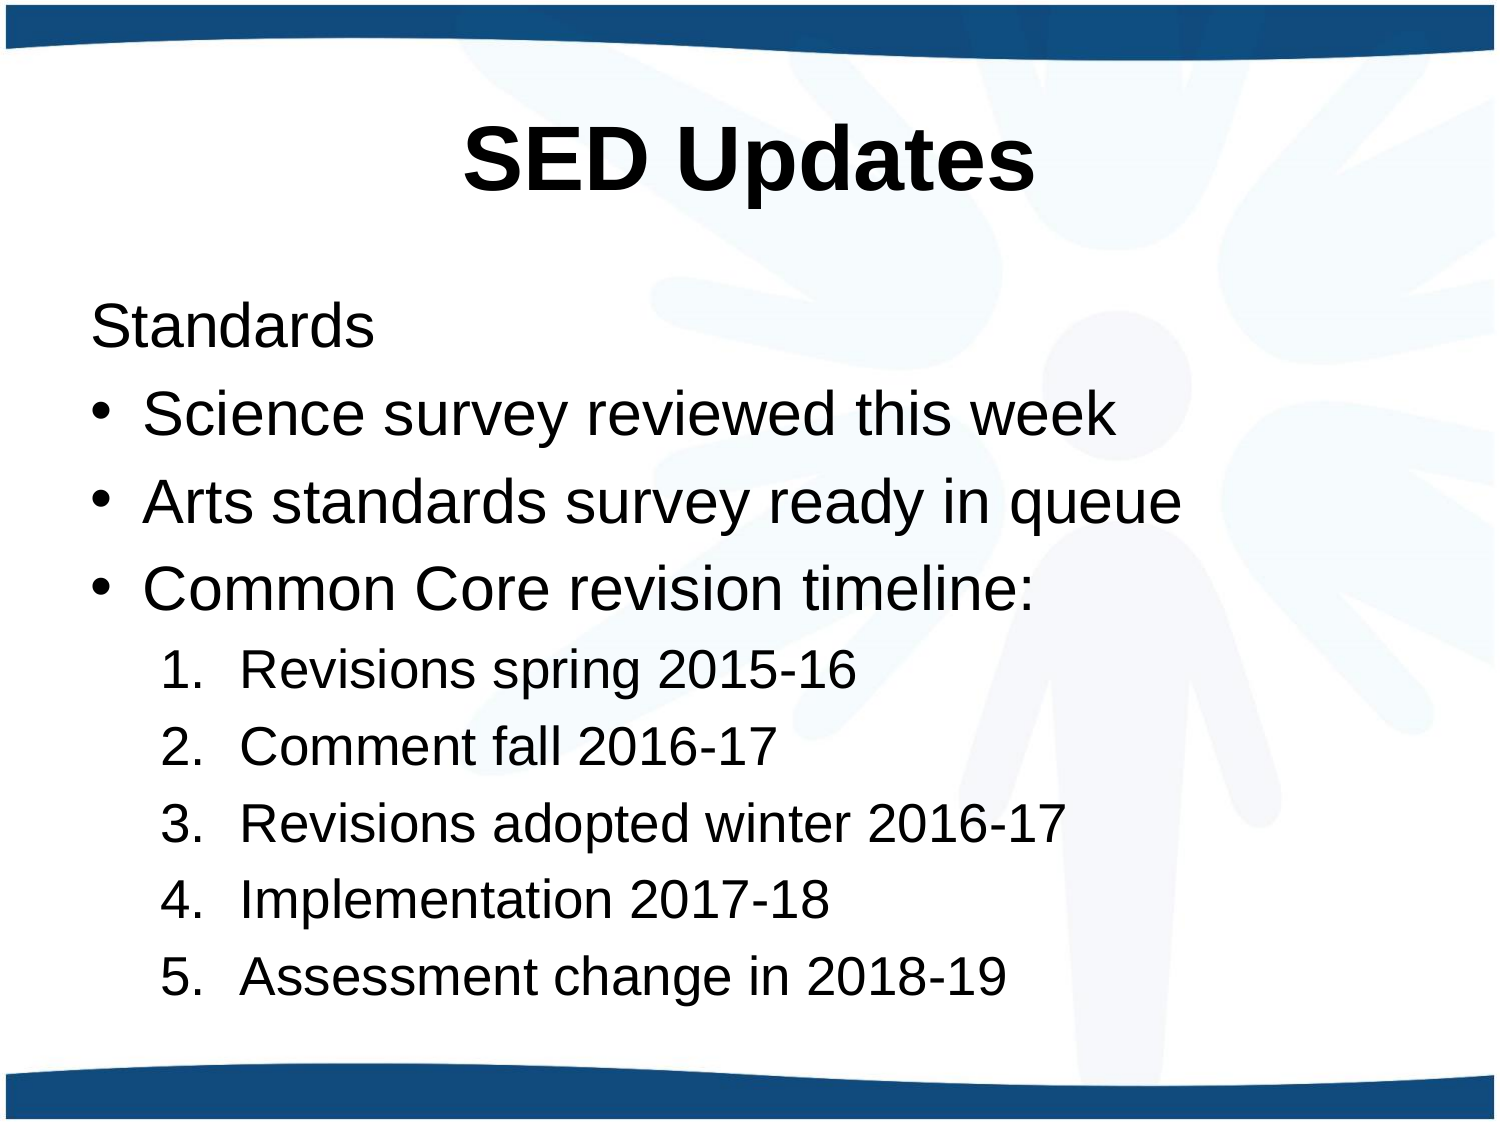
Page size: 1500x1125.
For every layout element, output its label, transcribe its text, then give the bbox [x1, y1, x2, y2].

picture [0, 0, 1500, 1125]
title SED Updates [75, 59, 1425, 248]
list Standards Science survey reviewed this week Arts standards survey ready in queue Common Core revision timeline: Revisions spring 2015-16 Comment fall 2016-17 Revisions adopted winter 2016-17 Implementation 2017-18 Assessment change in 2018-19 [75, 277, 1425, 1020]
